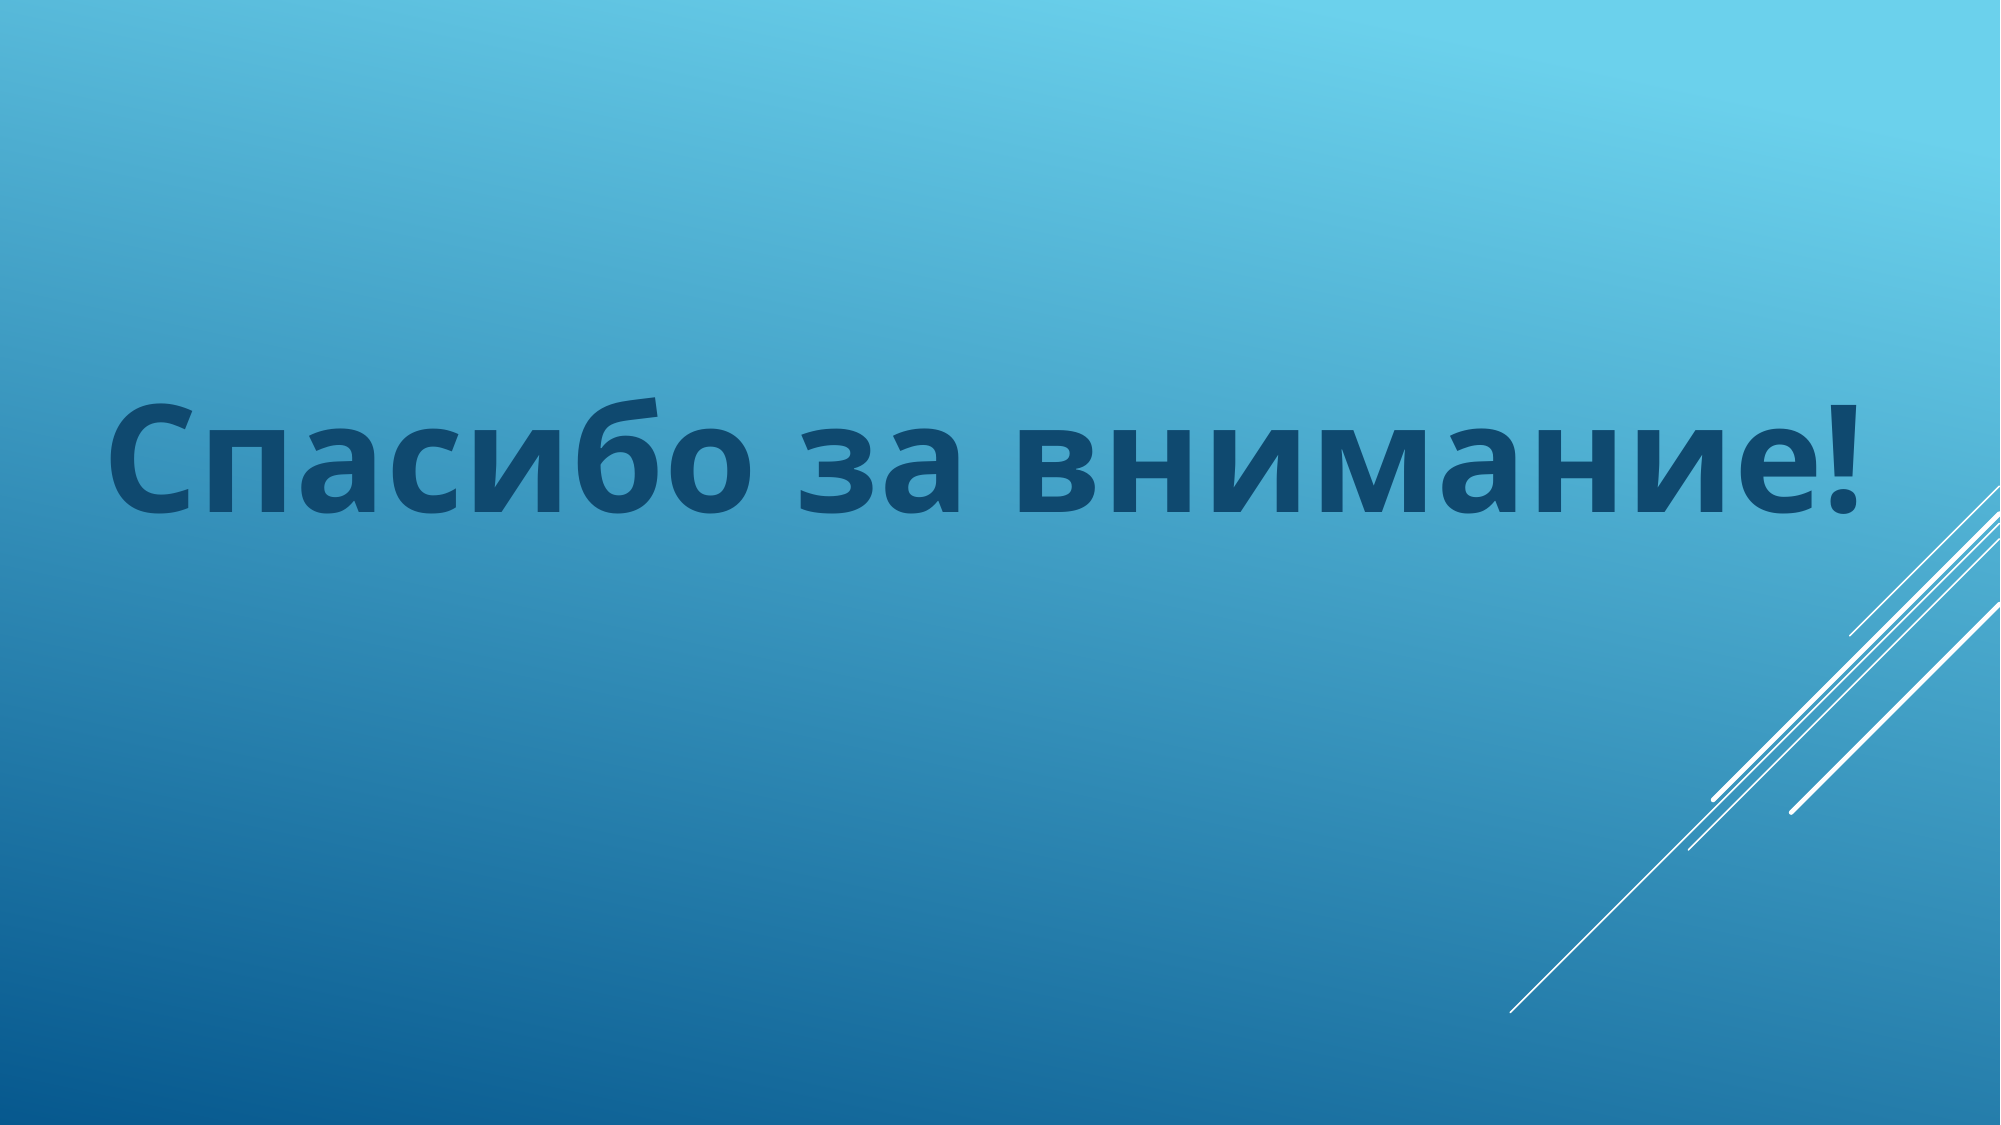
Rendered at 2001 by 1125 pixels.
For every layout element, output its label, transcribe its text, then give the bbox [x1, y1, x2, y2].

text_box Спасибо за внимание! [87, 354, 1882, 550]
